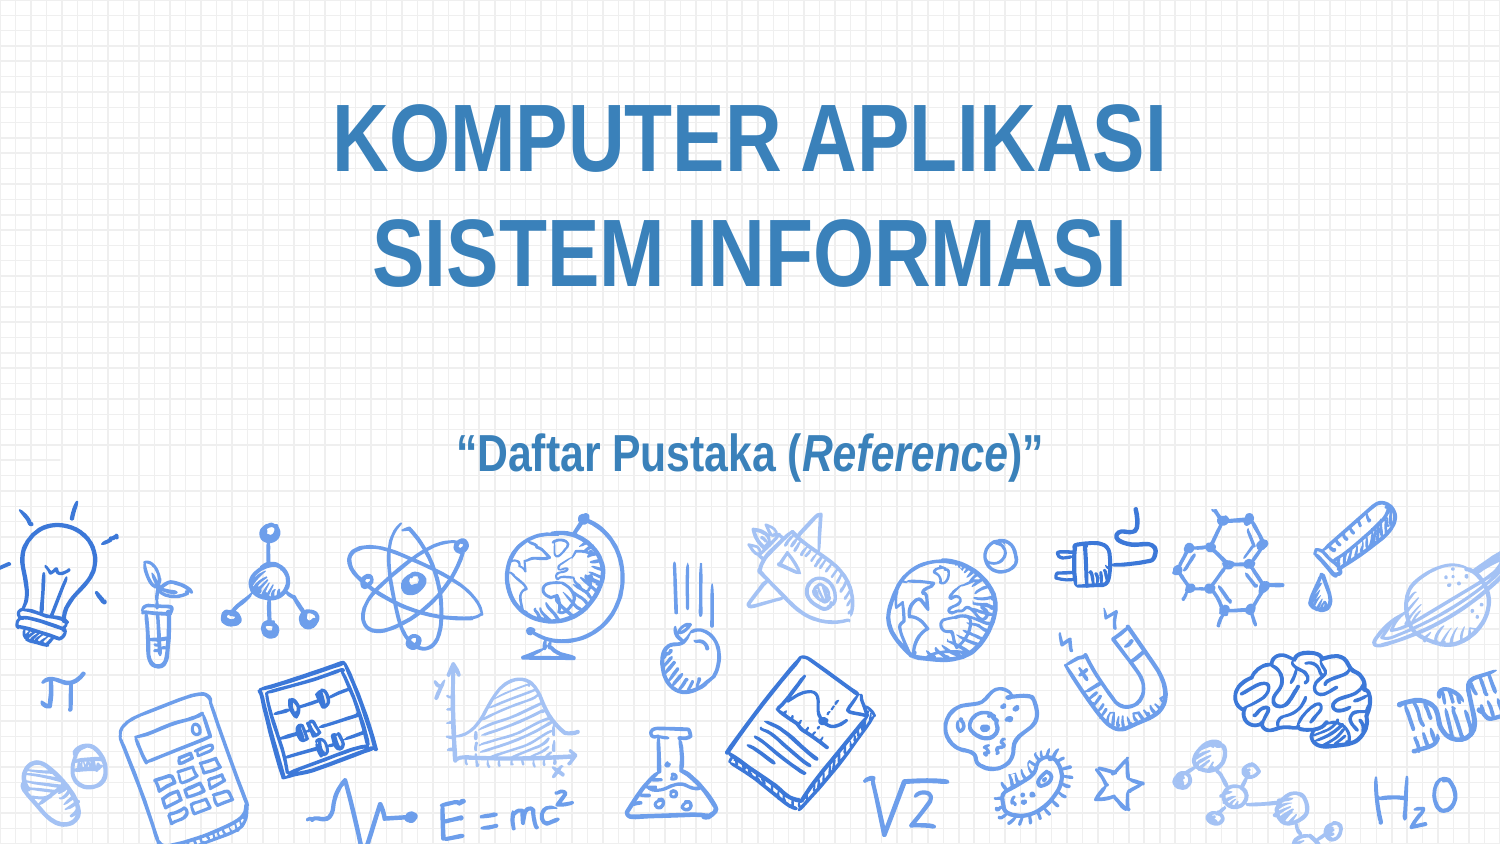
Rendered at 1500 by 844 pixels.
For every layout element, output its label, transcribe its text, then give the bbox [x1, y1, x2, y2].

text_box “Daftar Pustaka (Reference)” [200, 346, 1300, 497]
title KOMPUTER APLIKASI SISTEM INFORMASI [187, 59, 1313, 322]
